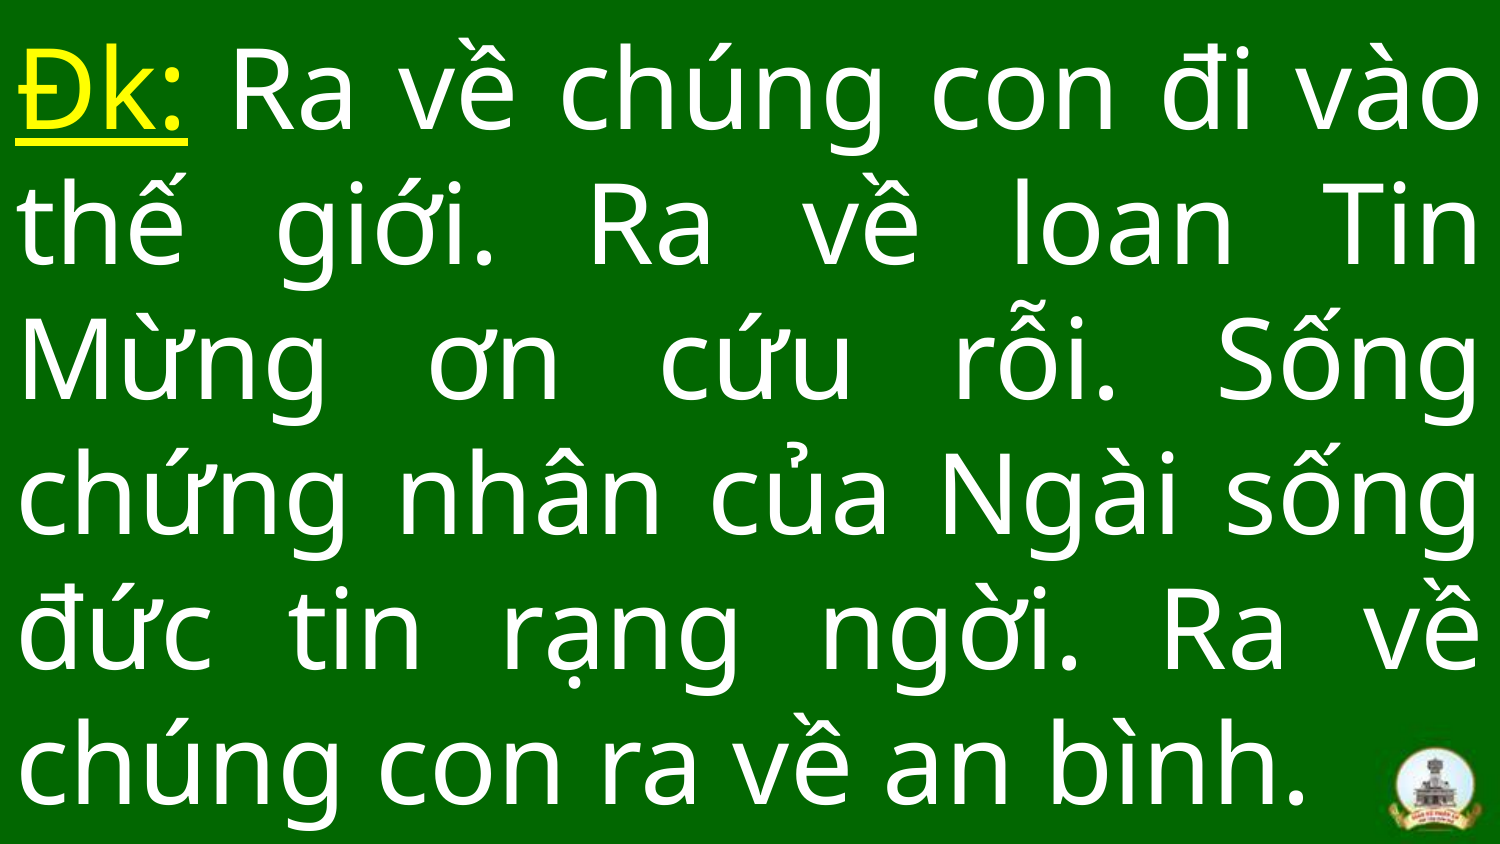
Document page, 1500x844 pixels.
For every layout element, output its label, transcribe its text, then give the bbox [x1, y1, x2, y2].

title Đk: Ra về chúng con đi vào thế giới. Ra về loan Tin Mừng ơn cứu rỗi. Sống chứng nhân của Ngài sống đức tin rạng ngời. Ra về chúng con ra về an bình. [0, 0, 1500, 844]
